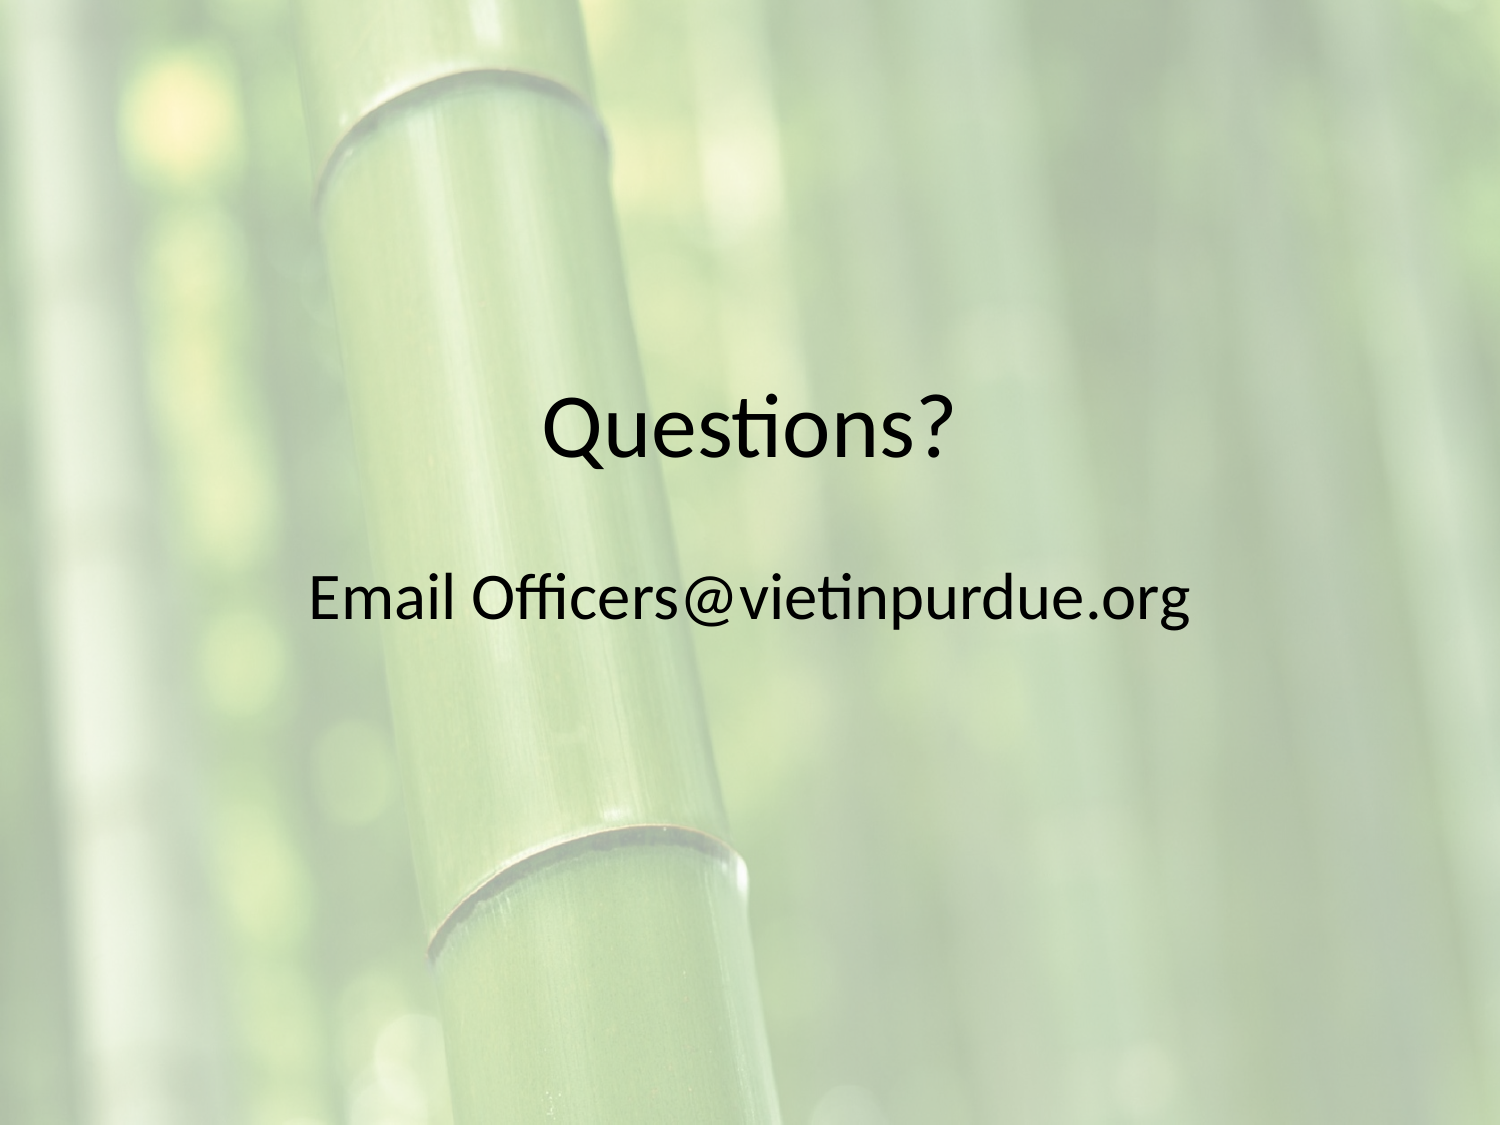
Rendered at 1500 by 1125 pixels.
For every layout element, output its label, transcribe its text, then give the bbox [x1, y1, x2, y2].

title Questions? [75, 327, 1425, 516]
list Email Officers@vietinpurdue.org [75, 545, 1425, 1125]
